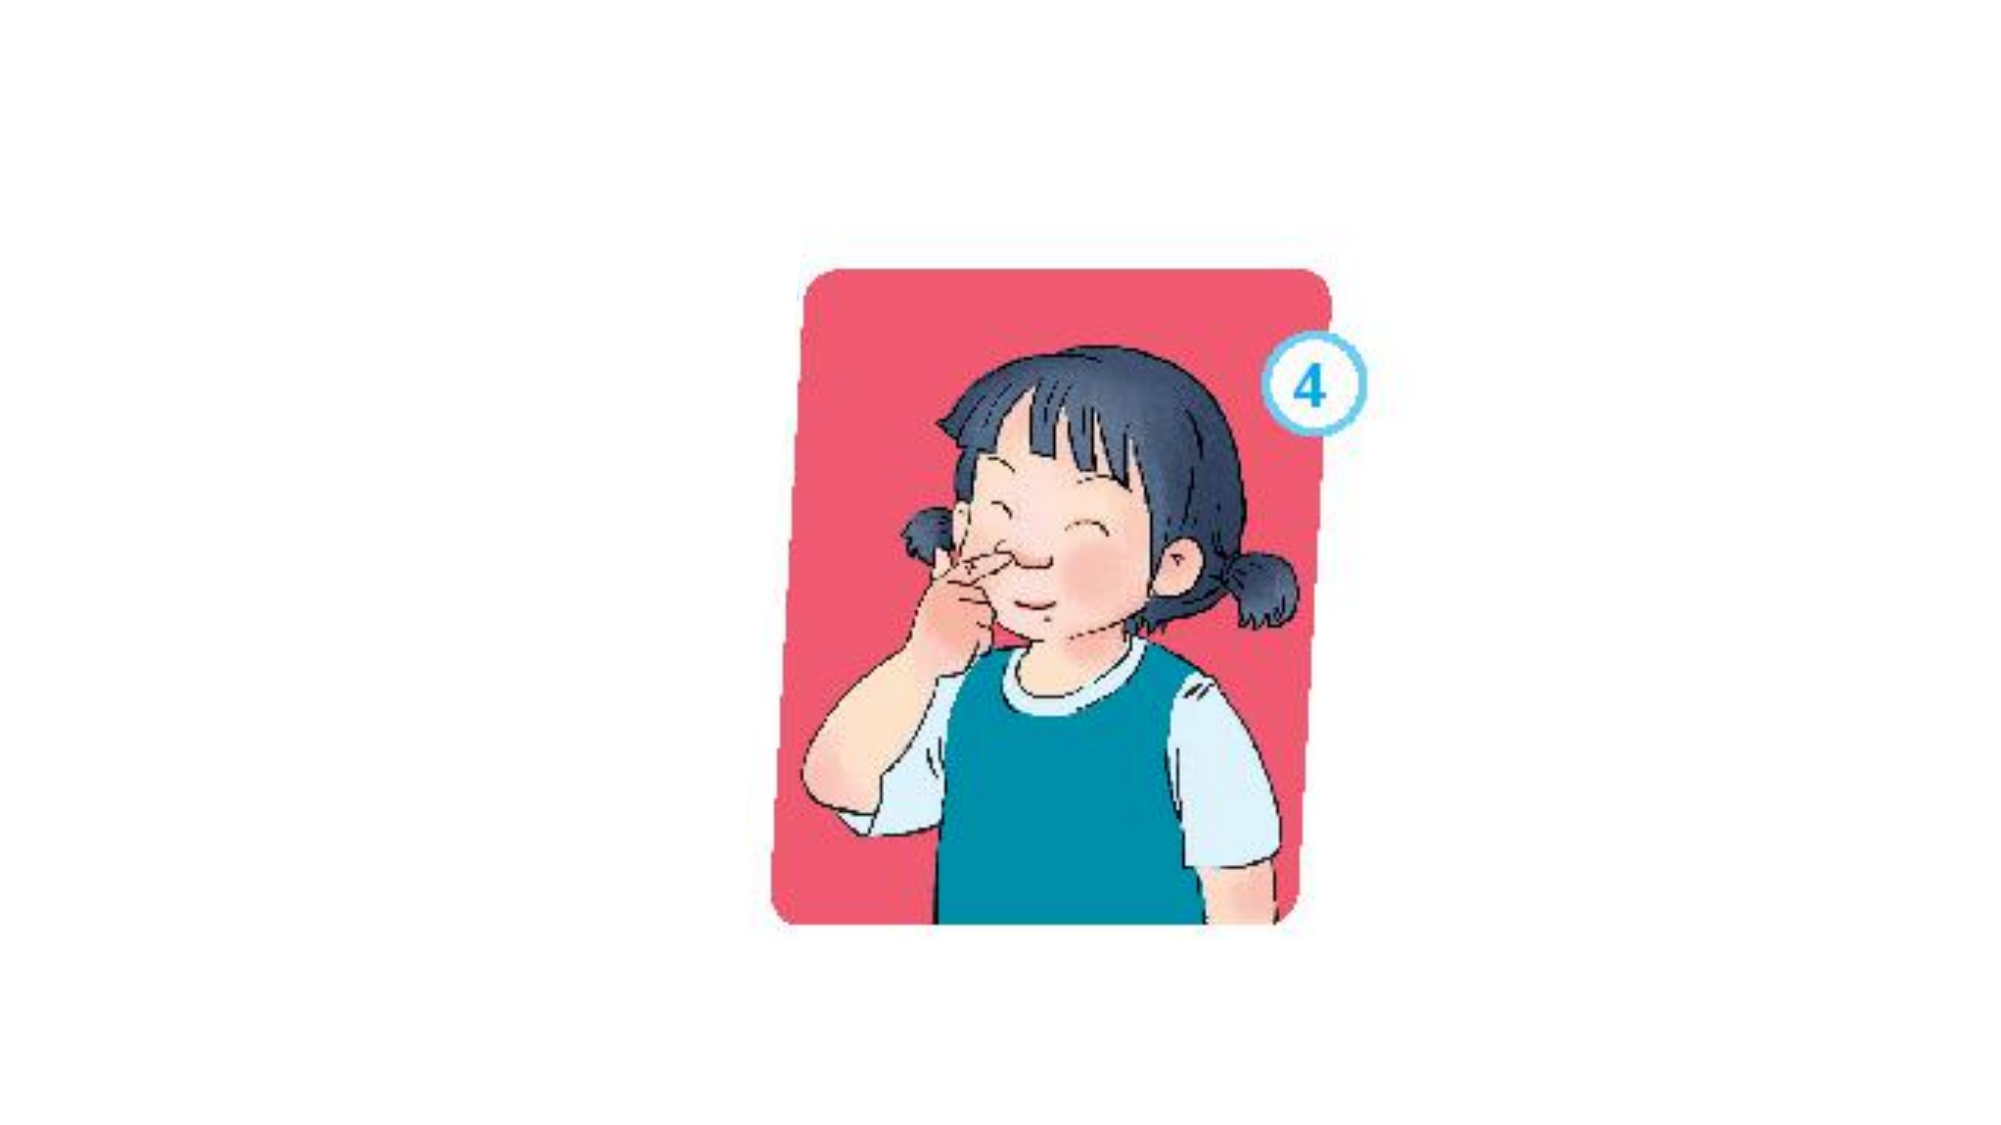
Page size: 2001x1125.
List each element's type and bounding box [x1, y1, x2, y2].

picture [731, 161, 1559, 964]
